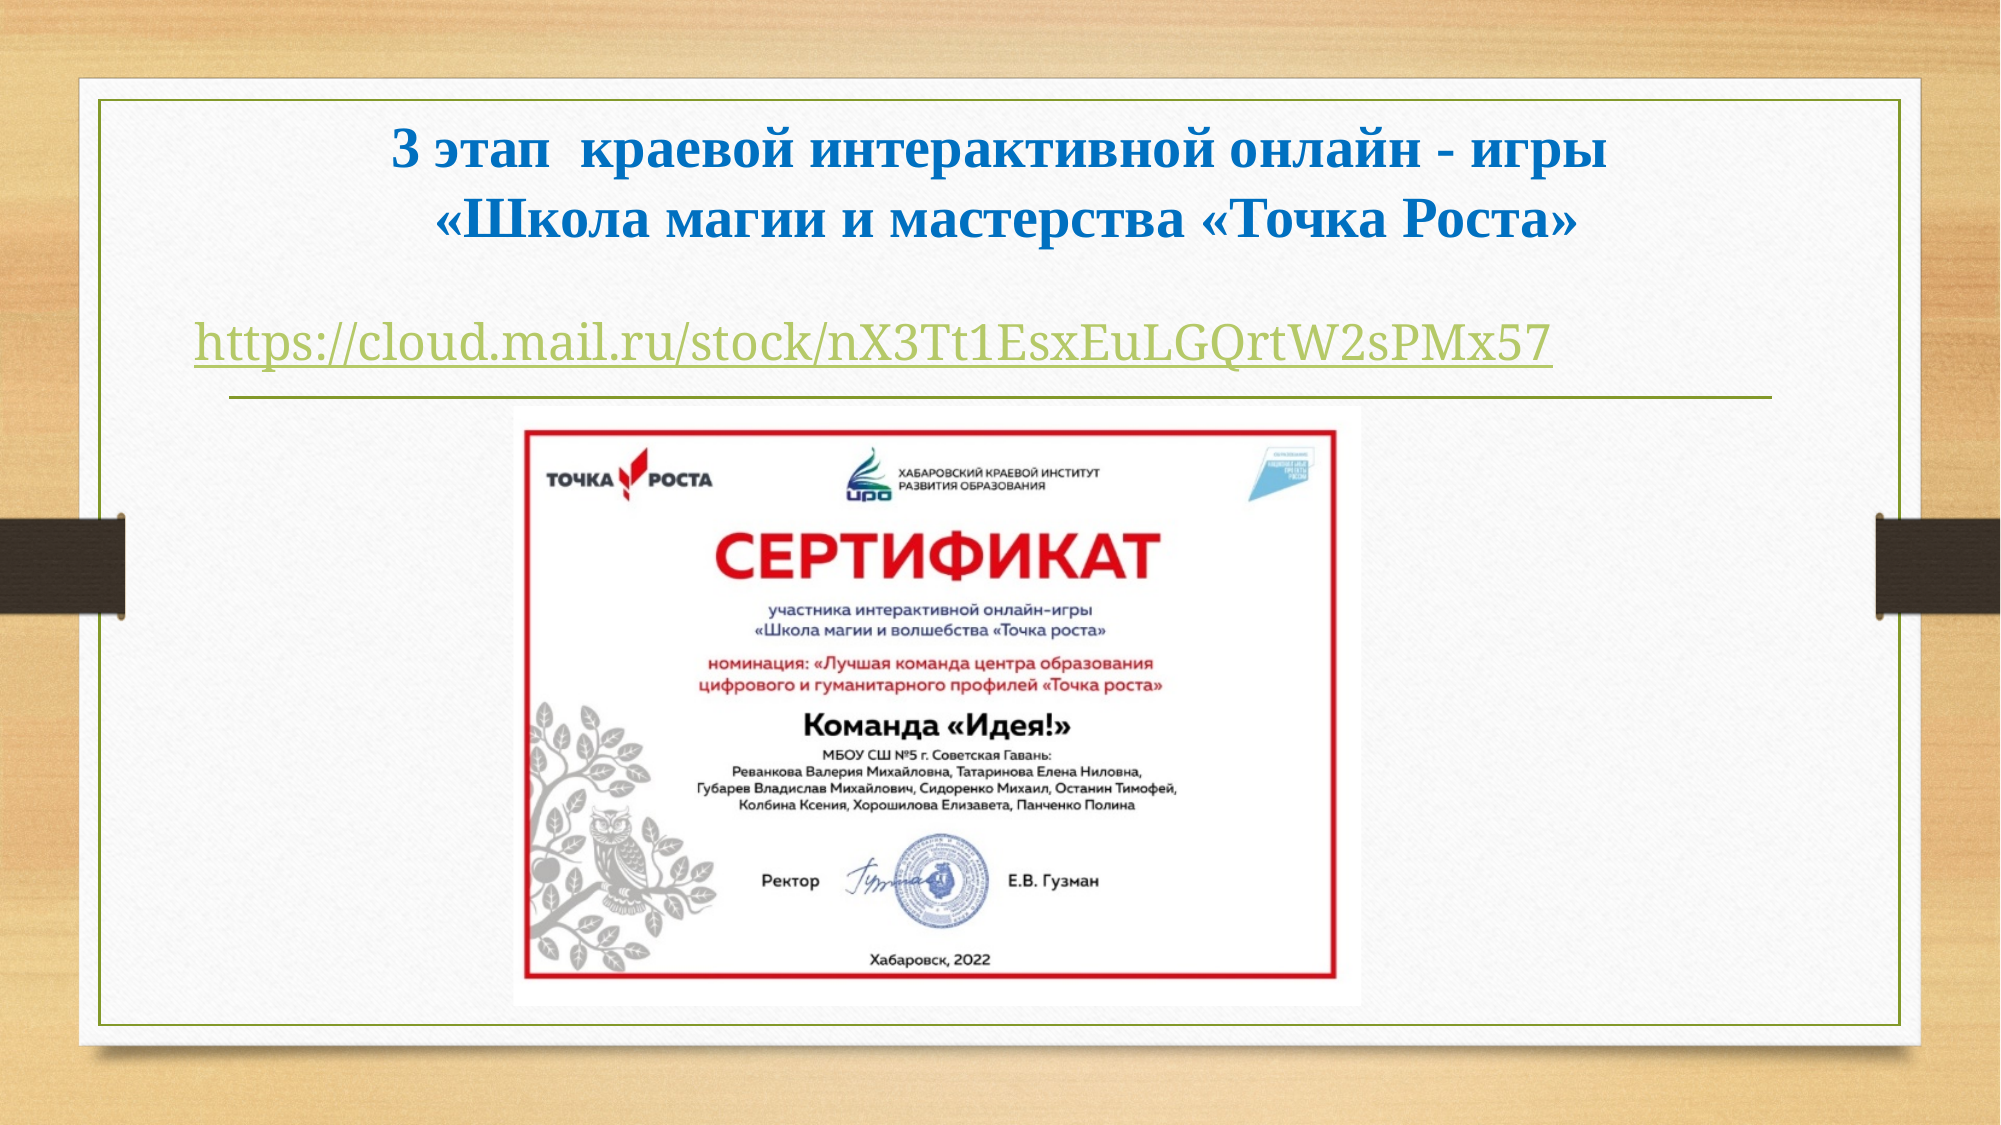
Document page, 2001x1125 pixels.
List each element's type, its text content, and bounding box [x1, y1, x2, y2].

picture [0, 0, 2001, 1125]
list https://cloud.mail.ru/stock/nX3Tt1EsxEuLGQrtW2sPMx57 [179, 303, 1755, 848]
title 3 этап краевой интерактивной онлайн - игры «Школа магии и мастерства «Точка Роста» [219, 100, 1795, 259]
